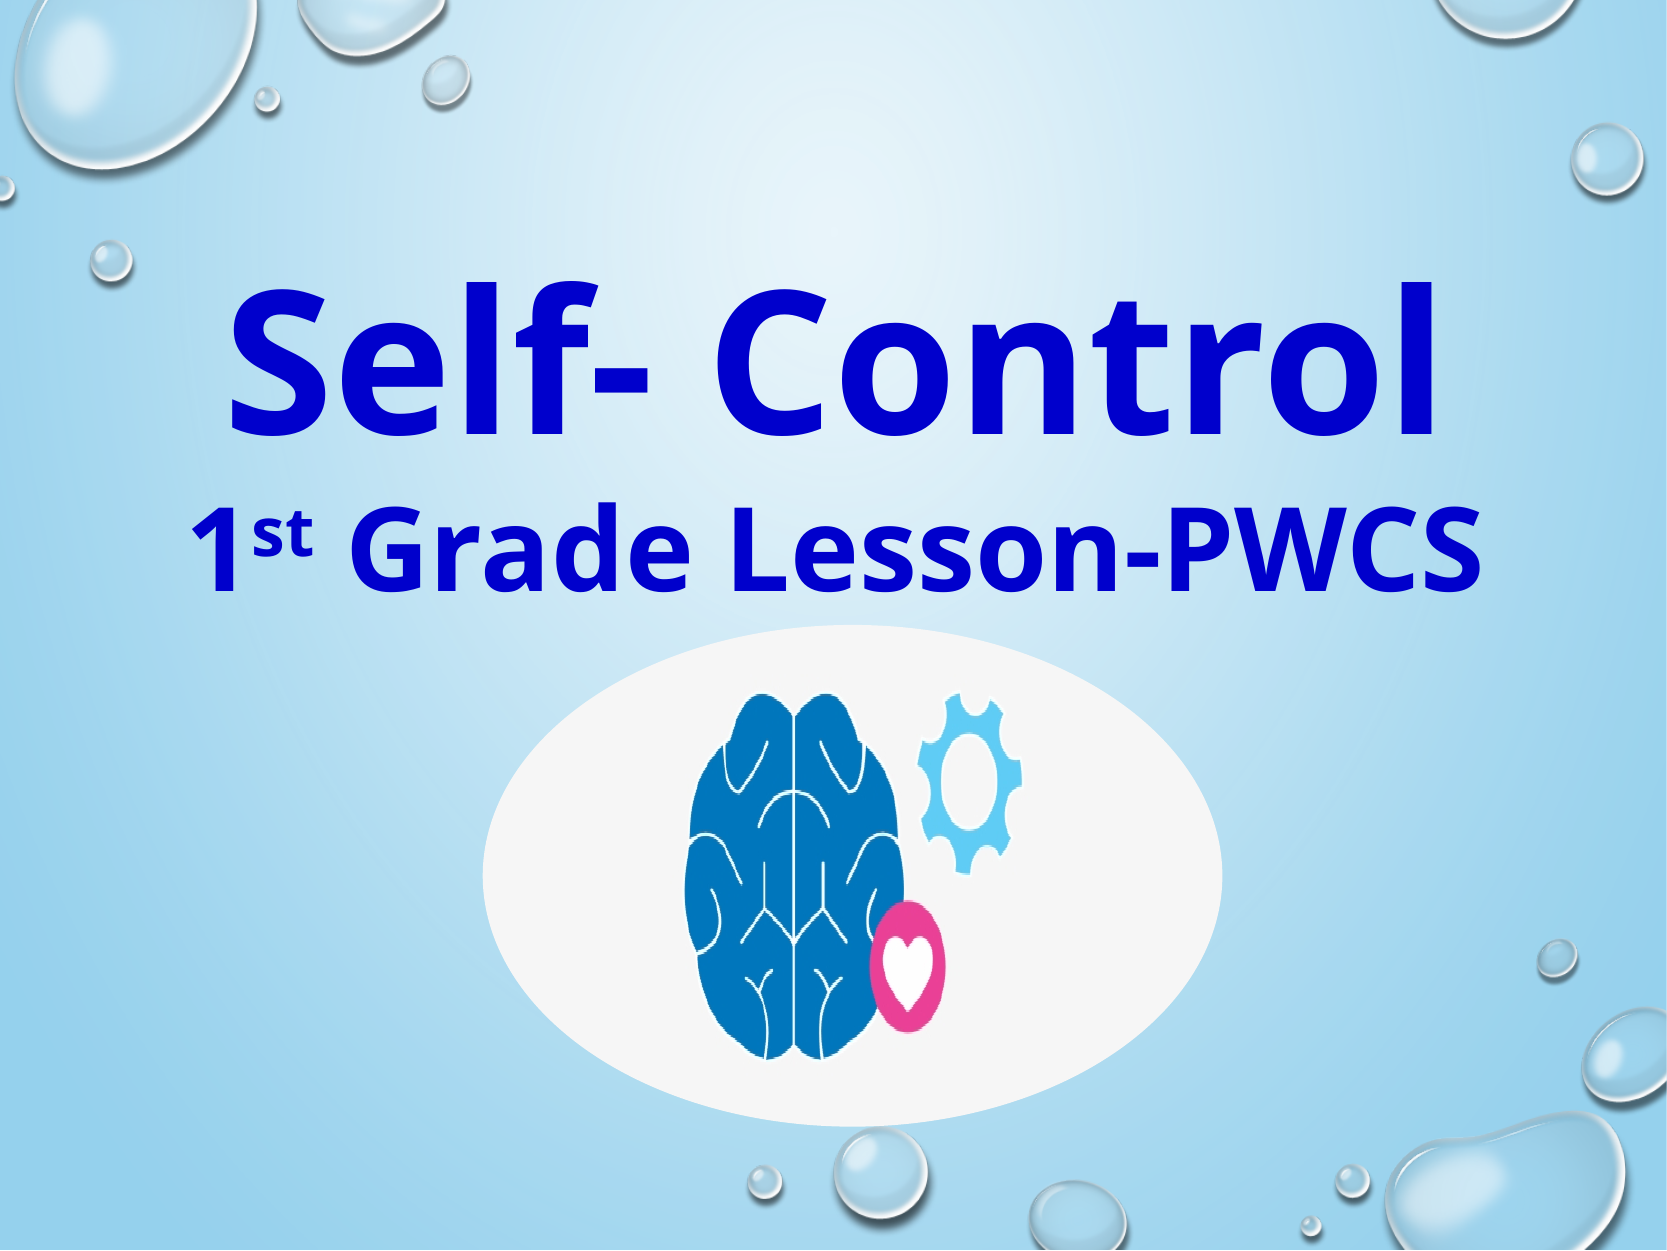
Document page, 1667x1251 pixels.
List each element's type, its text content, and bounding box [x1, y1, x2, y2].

text_box Self- Control 1st Grade Lesson-PWCS [87, 0, 1583, 622]
picture [0, 0, 1667, 1250]
